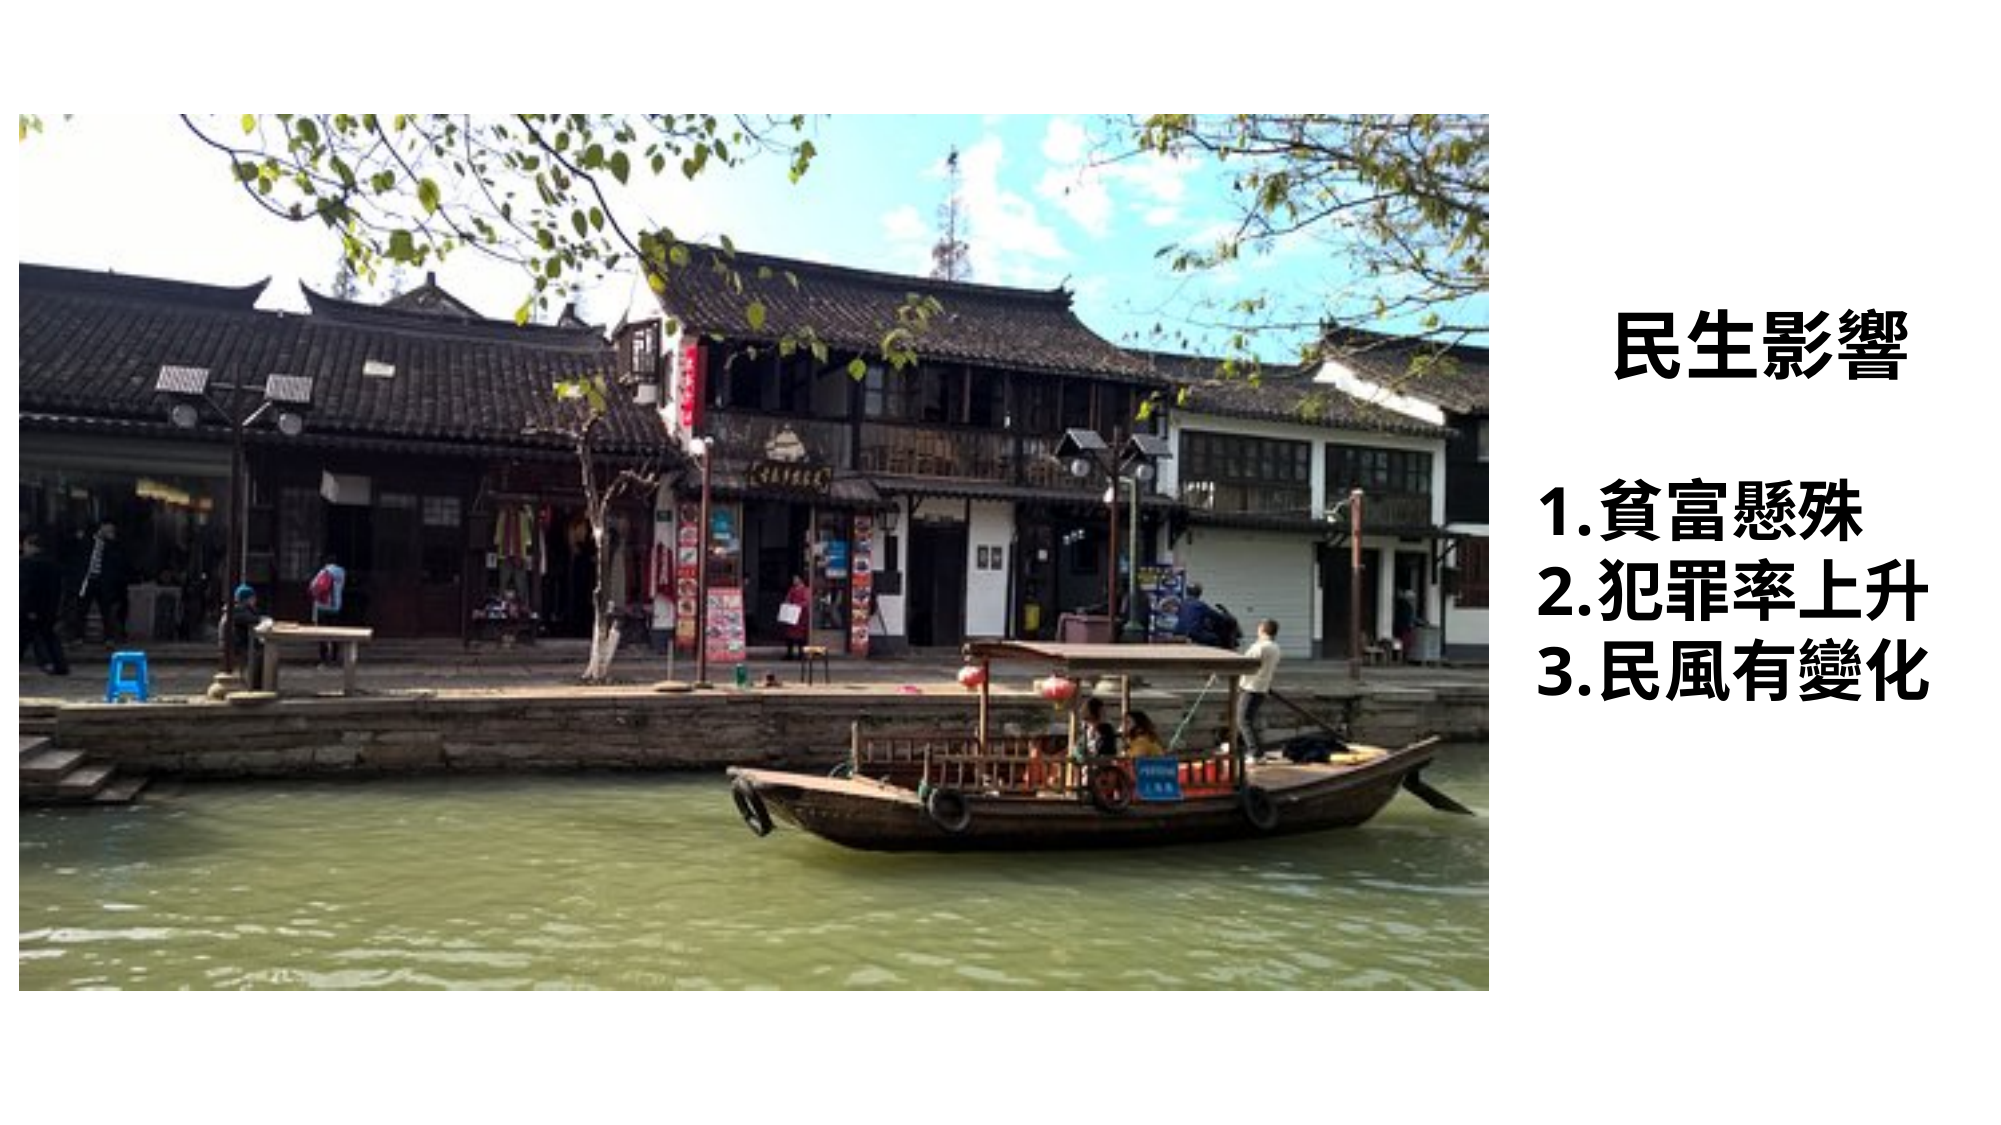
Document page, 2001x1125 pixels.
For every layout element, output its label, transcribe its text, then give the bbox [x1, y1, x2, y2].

picture [19, 114, 1489, 991]
text_box 民生影響 貧富懸殊 犯罪率上升 民風有變化 [1521, 291, 2000, 717]
